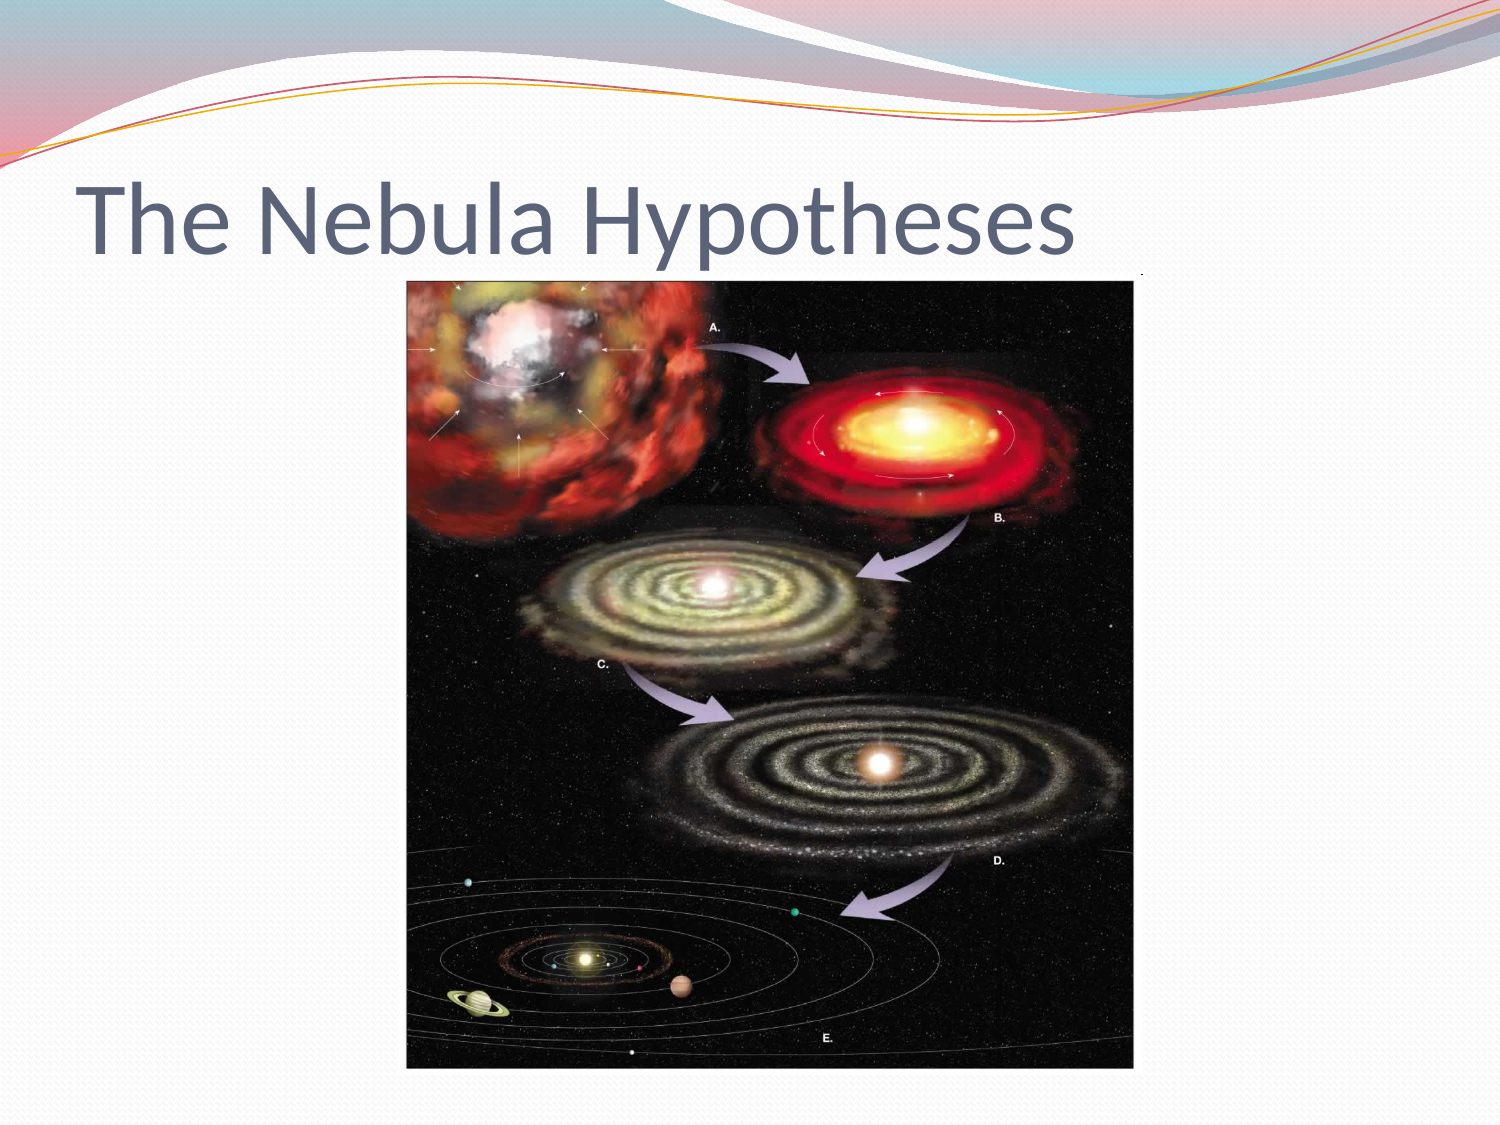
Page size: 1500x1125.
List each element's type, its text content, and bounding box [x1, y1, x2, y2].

title The Nebula Hypotheses [75, 87, 1438, 275]
picture [399, 274, 1143, 1076]
